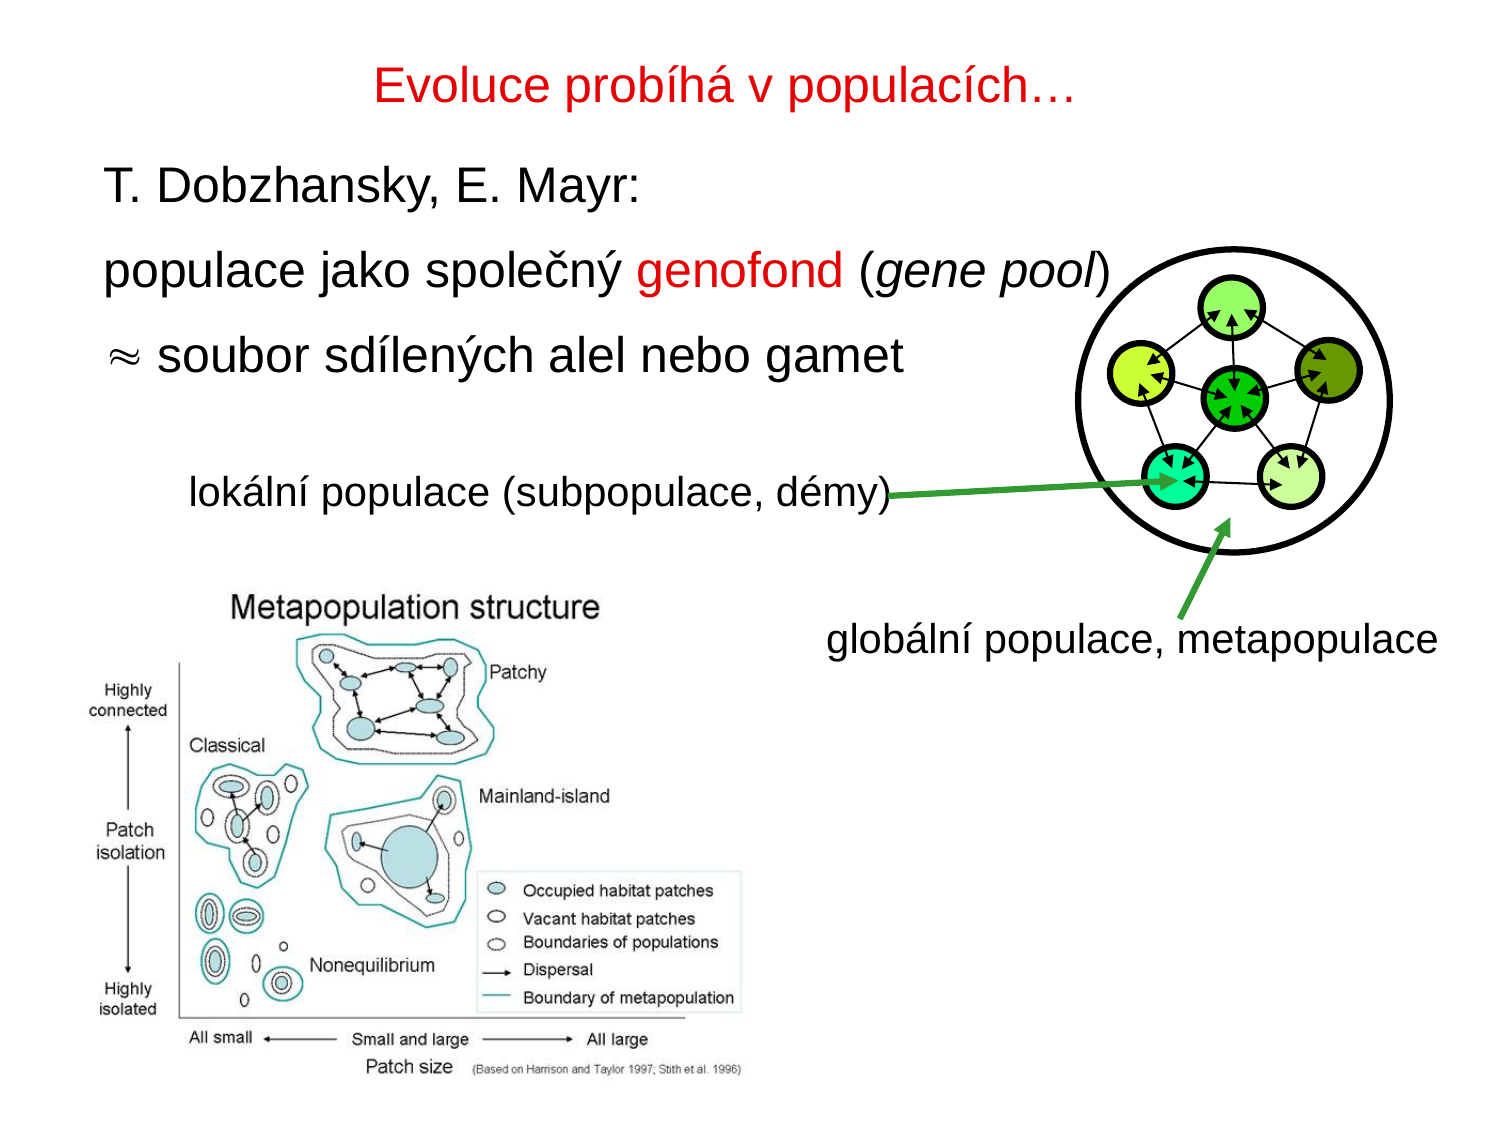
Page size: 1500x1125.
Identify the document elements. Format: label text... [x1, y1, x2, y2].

picture [82, 578, 749, 1081]
text_box T. Dobzhansky, E. Mayr: populace jako společný genofond (gene pool)  soubor sdílených alel nebo gamet [88, 144, 1127, 390]
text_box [159, 249, 1457, 670]
text_box Evoluce probíhá v populacích… [358, 44, 1094, 120]
